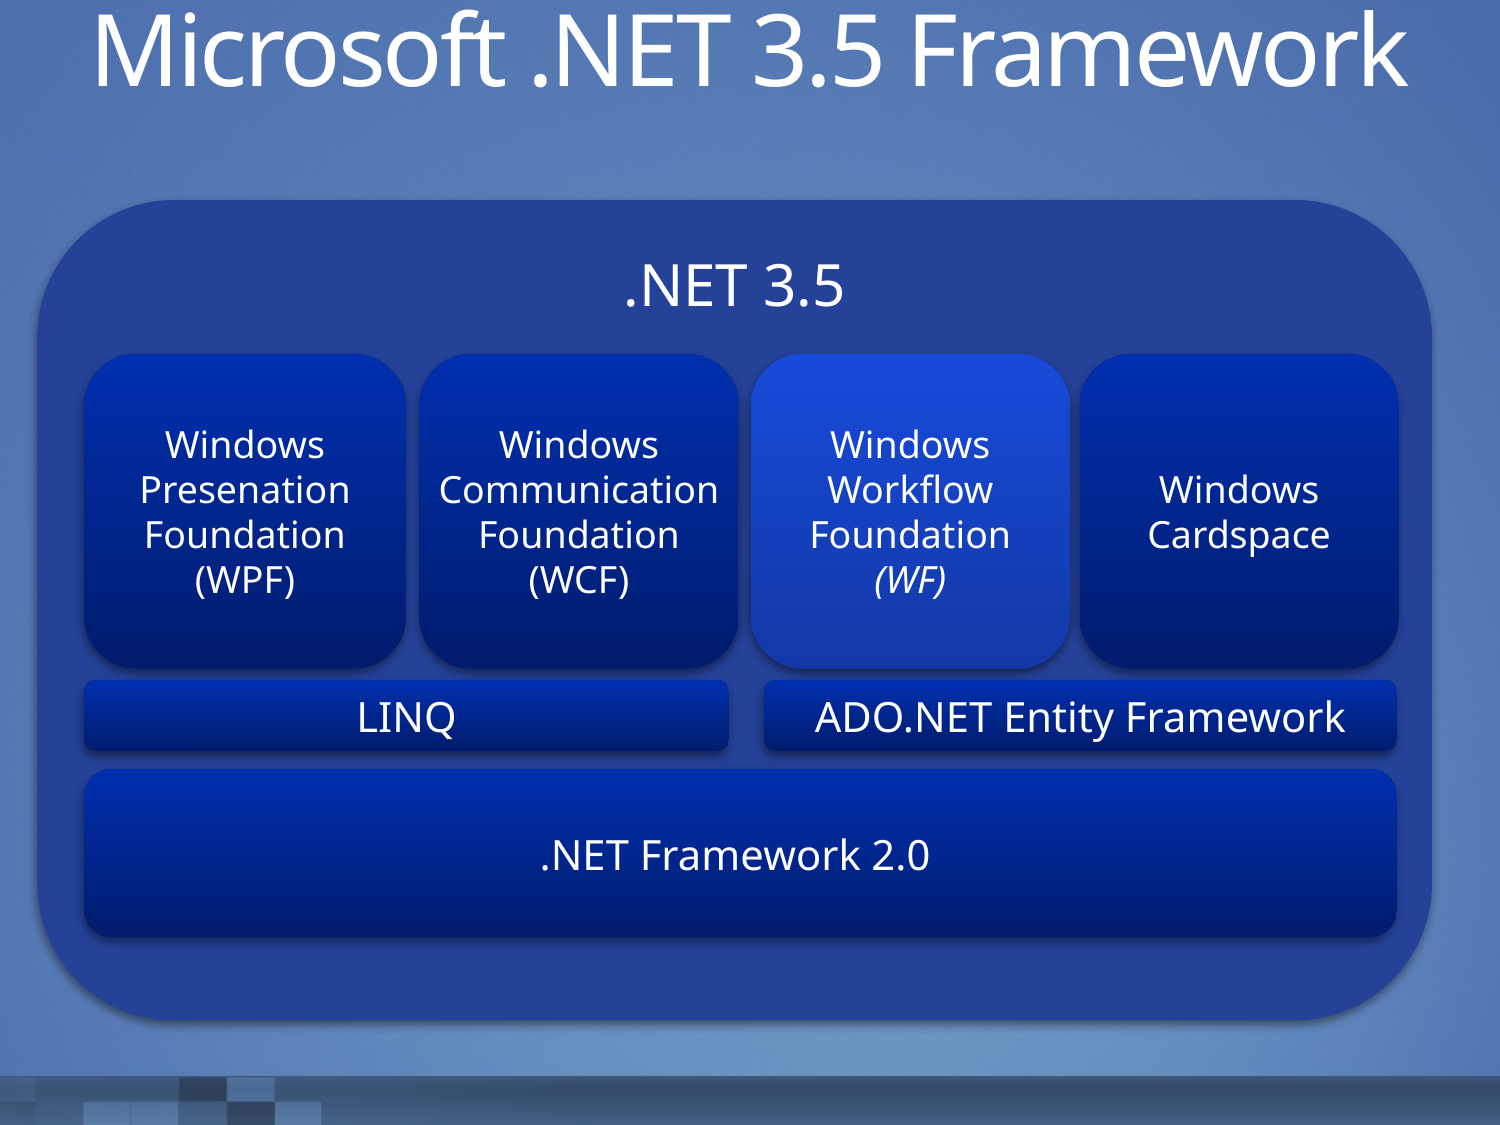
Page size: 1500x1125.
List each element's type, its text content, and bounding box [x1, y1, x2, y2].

picture [0, 110, 1500, 1125]
title Microsoft .NET 3.5 Framework [0, 0, 1500, 110]
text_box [37, 199, 1433, 1021]
